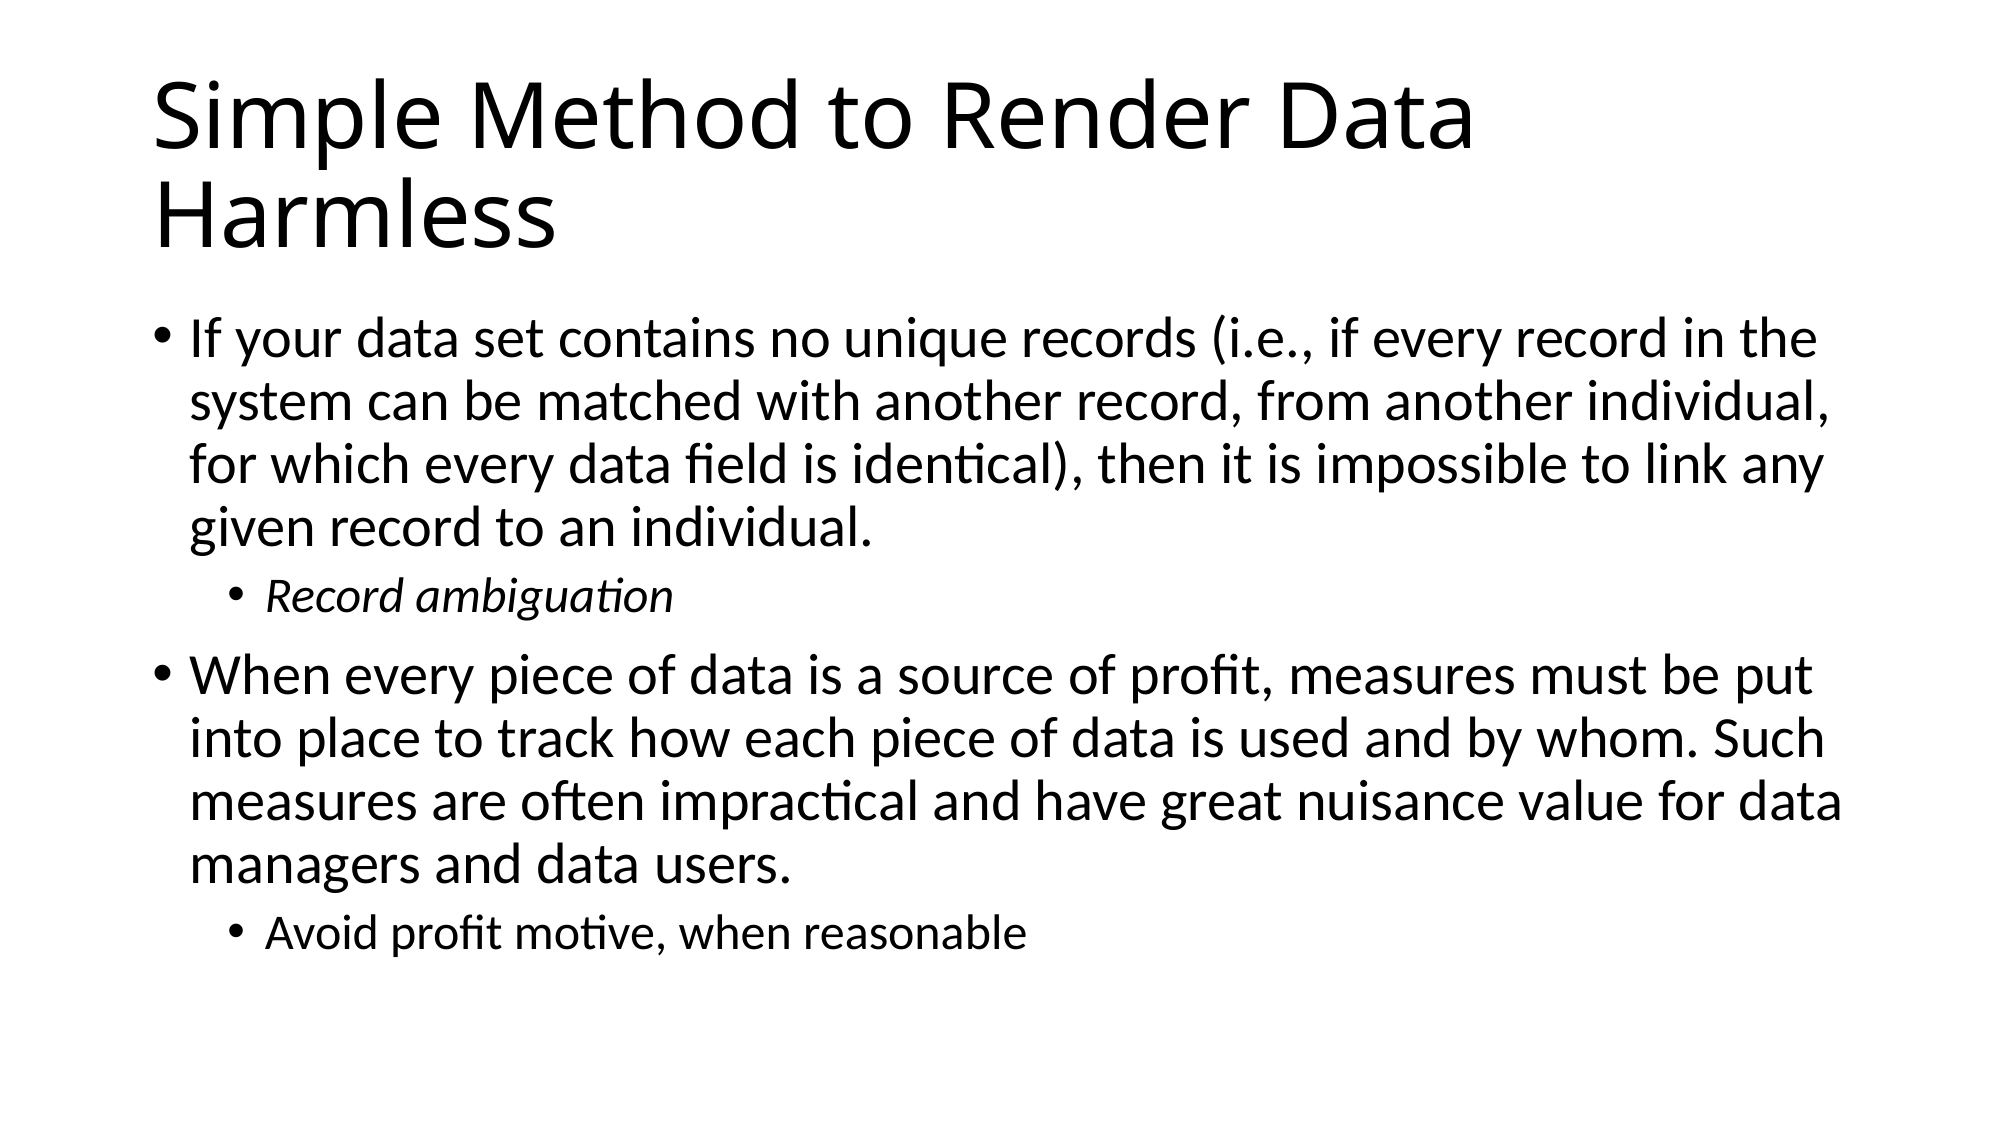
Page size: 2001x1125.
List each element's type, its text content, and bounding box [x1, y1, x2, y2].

list If your data set contains no unique records (i.e., if every record in the system can be matched with another record, from another individual, for which every data field is identical), then it is impossible to link any given record to an individual. Record ambiguation When every piece of data is a source of profit, measures must be put into place to track how each piece of data is used and by whom. Such measures are often impractical and have great nuisance value for data managers and data users. Avoid profit motive, when reasonable [137, 299, 1863, 1014]
title Simple Method to Render Data Harmless [137, 59, 1863, 278]
